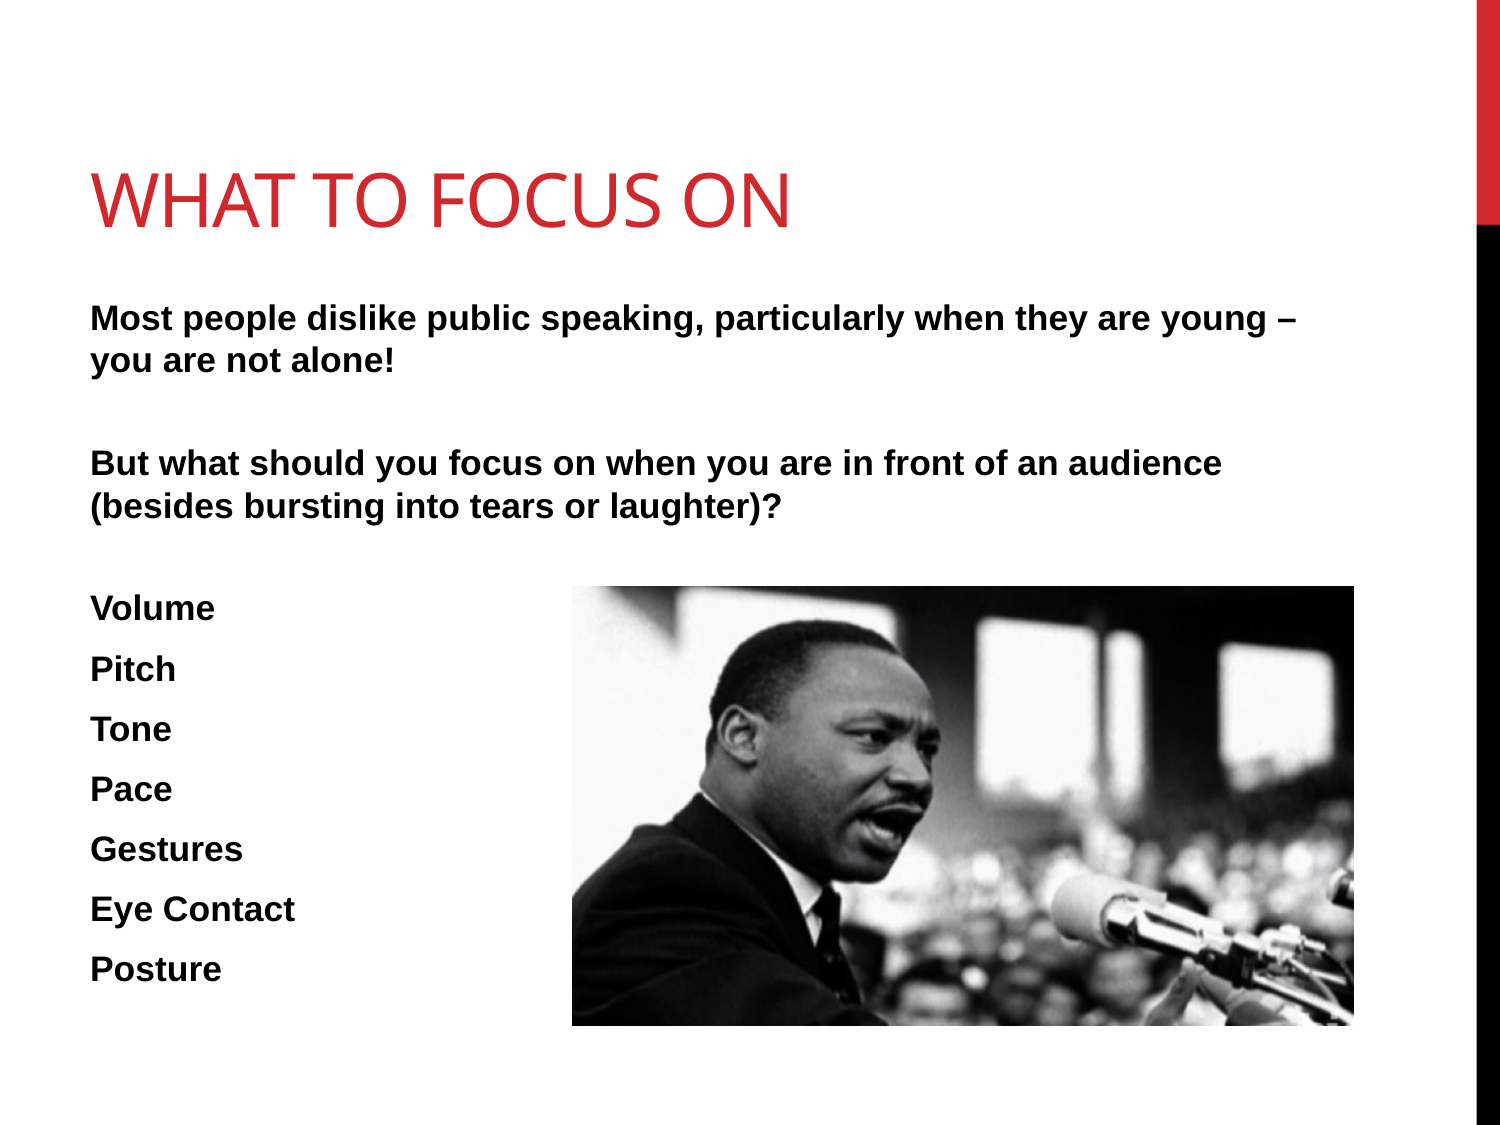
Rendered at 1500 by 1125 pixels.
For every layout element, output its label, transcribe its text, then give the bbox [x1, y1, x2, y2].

title What to focus on [75, 25, 1025, 250]
picture [572, 585, 1355, 1027]
list Most people dislike public speaking, particularly when they are young – you are not alone! But what should you focus on when you are in front of an audience (besides bursting into tears or laughter)? Volume Pitch Tone Pace Gestures Eye Contact Posture [75, 287, 1325, 1005]
